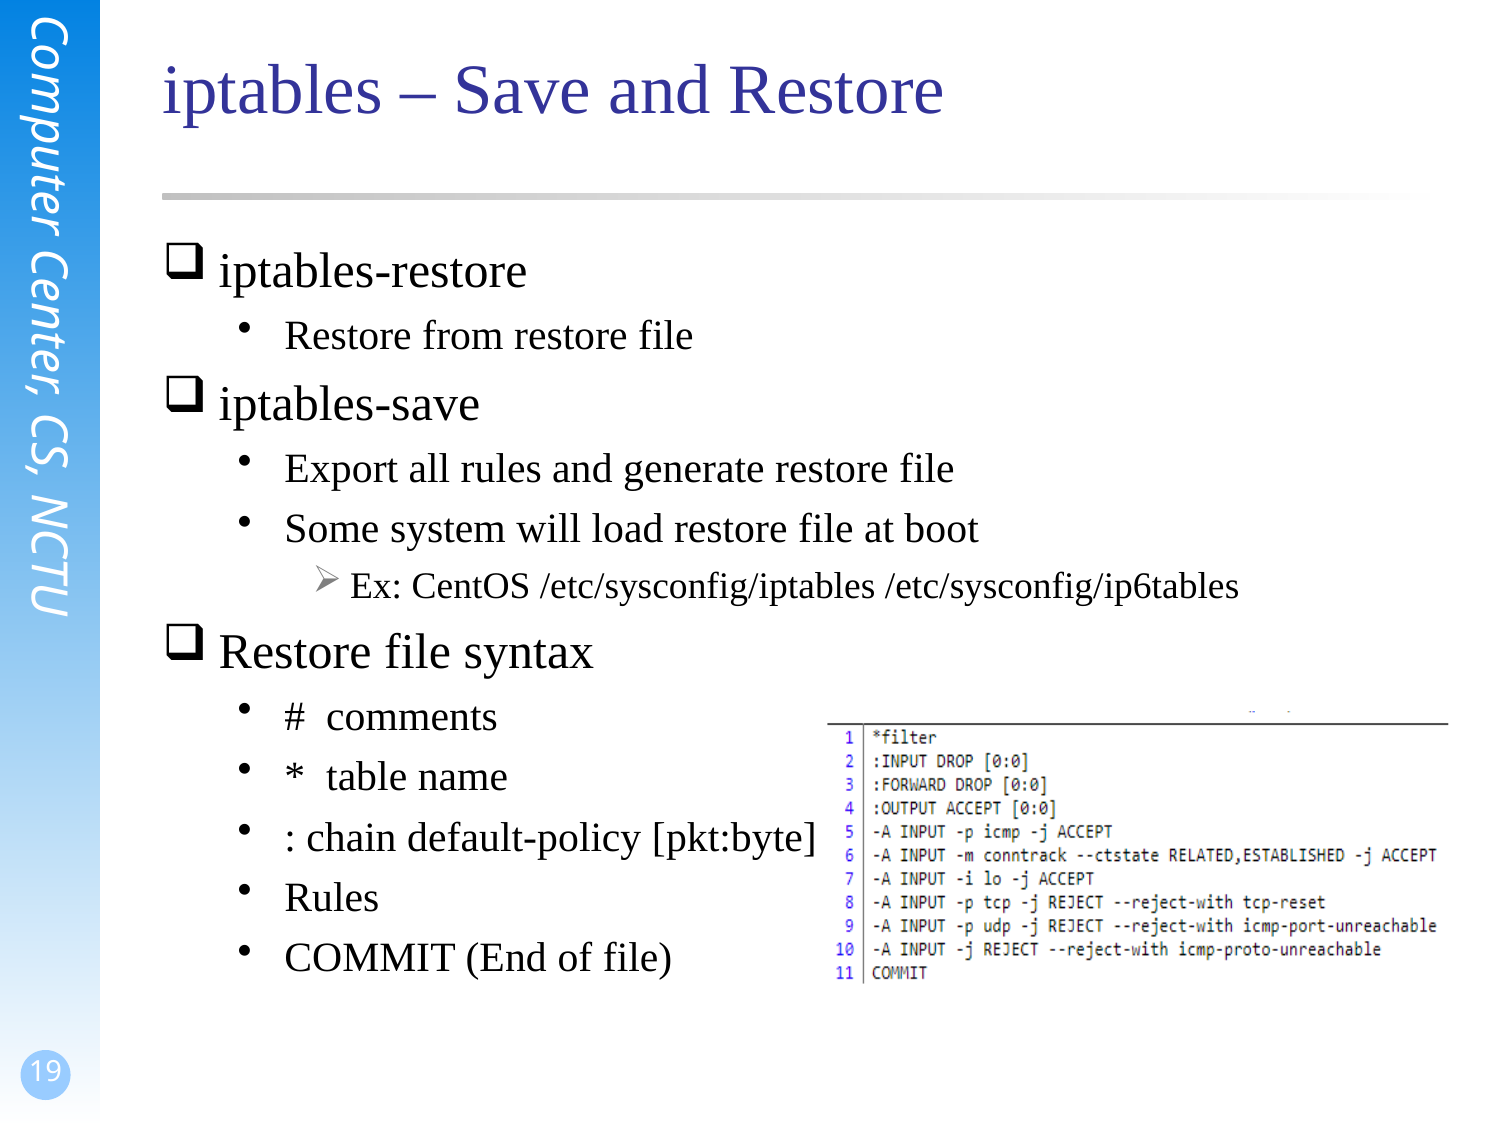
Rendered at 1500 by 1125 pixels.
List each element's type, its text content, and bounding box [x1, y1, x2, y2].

picture [824, 711, 1462, 998]
list iptables-restore Restore from restore file iptables-save Export all rules and generate restore file Some system will load restore file at boot Ex: CentOS /etc/sysconfig/iptables /etc/sysconfig/ip6tables Restore file syntax # comments * table name : chain default-policy [pkt:byte] Rules COMMIT (End of file) [162, 237, 1438, 1000]
title iptables – Save and Restore [162, 42, 1438, 231]
